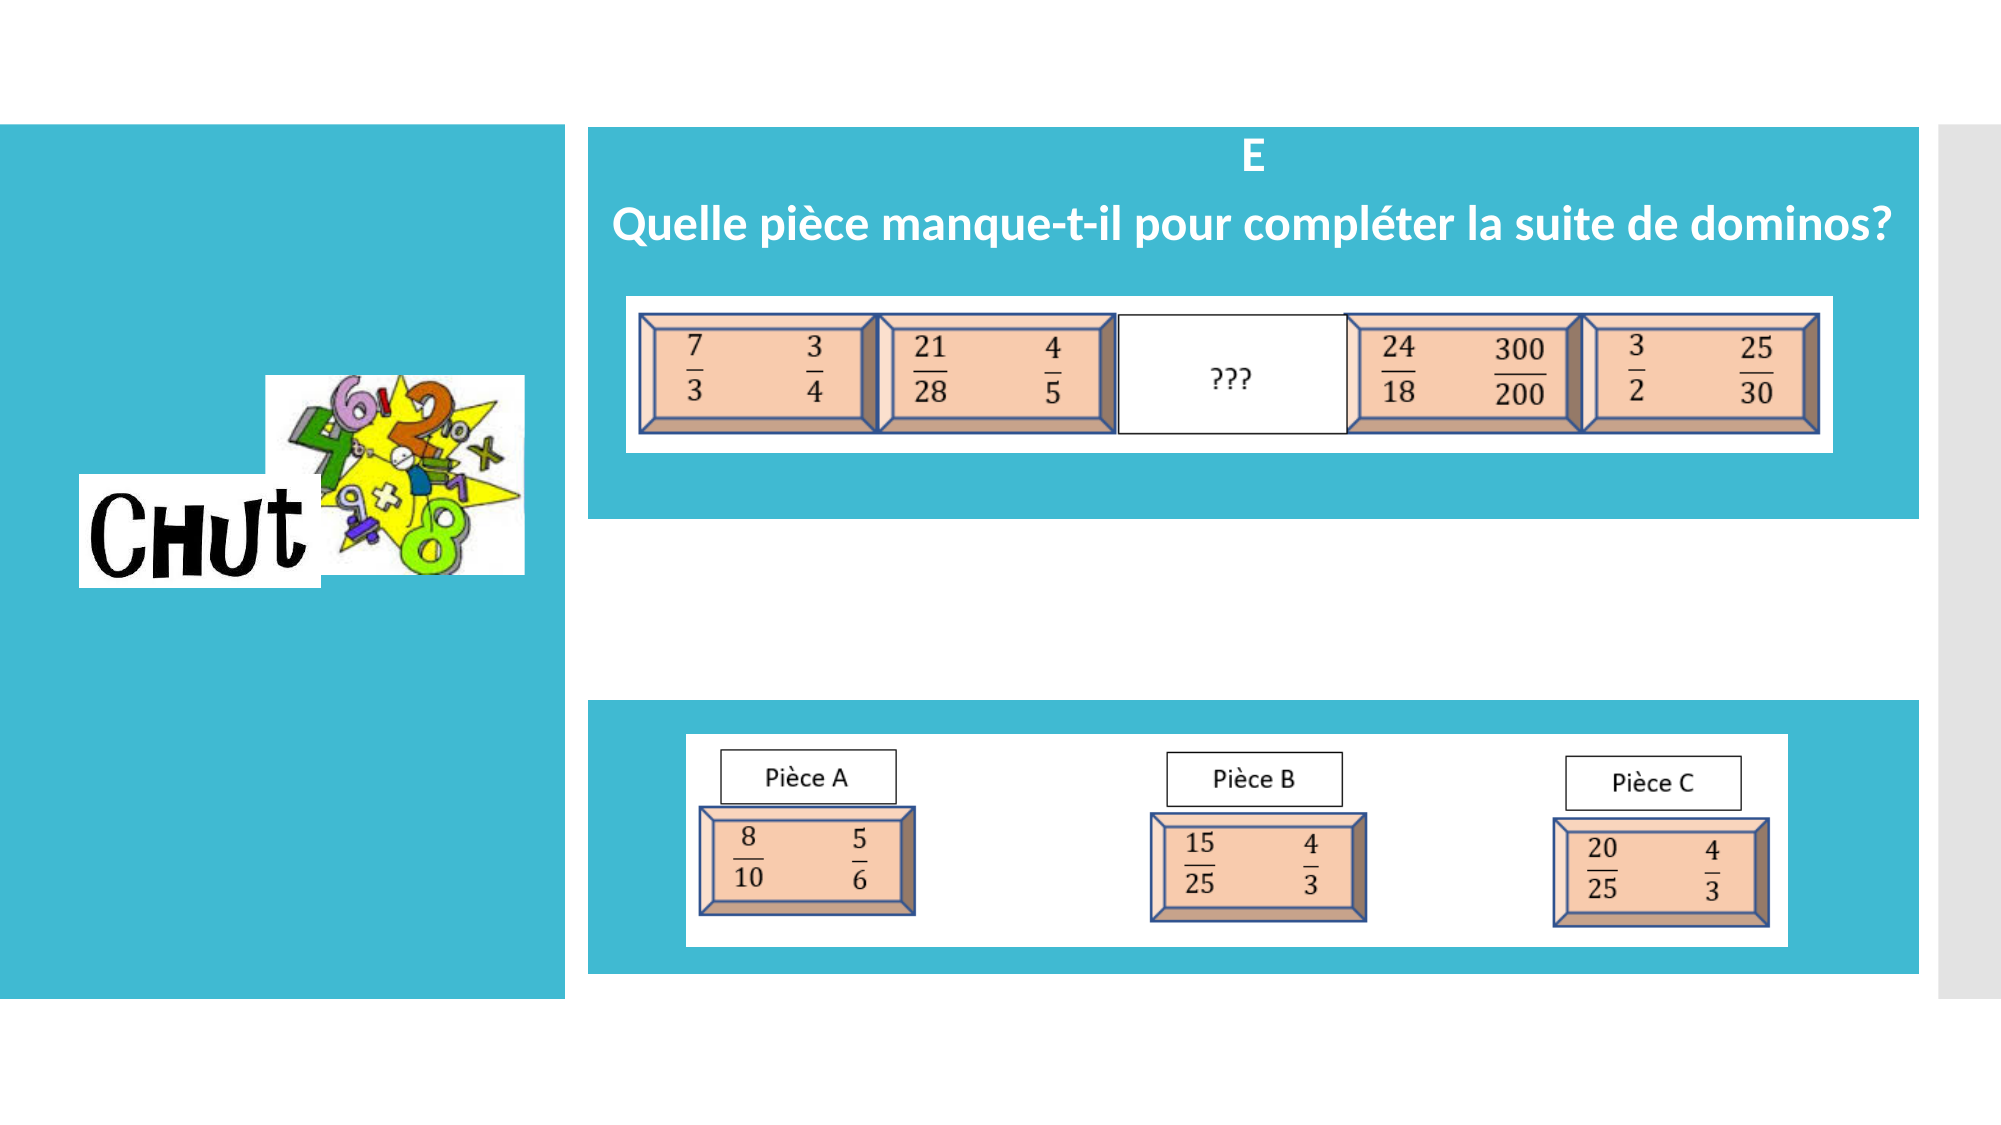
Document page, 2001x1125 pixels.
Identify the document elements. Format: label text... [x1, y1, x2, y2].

table_header E Quelle pièce manque-t-il pour compléter la suite de dominos? [588, 127, 1919, 519]
table_header [588, 700, 1919, 974]
picture [686, 733, 1788, 947]
picture [78, 375, 525, 588]
picture [626, 296, 1833, 453]
